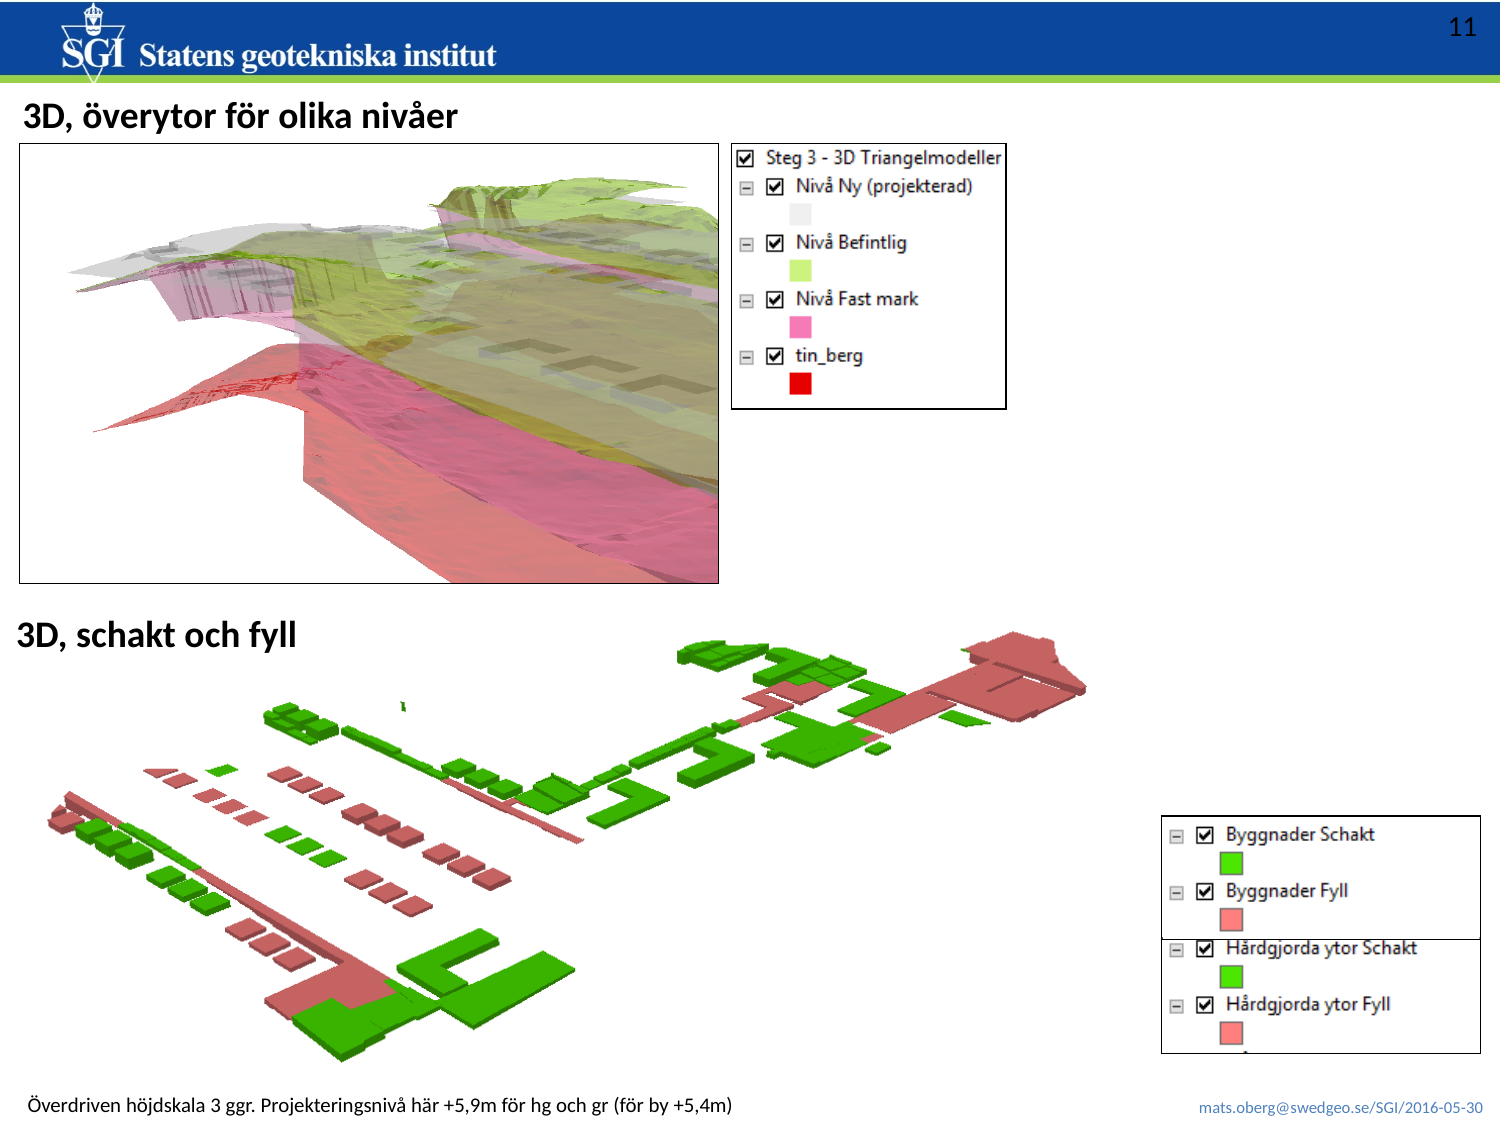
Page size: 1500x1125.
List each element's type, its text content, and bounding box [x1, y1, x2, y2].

picture [731, 143, 1006, 409]
picture [0, 596, 1112, 1094]
picture [19, 143, 718, 583]
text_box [1162, 816, 1480, 1053]
text_box 3D, överytor för olika nivåer [7, 83, 483, 144]
text_box Överdriven höjdskala 3 ggr. Projekteringsnivå här +5,9m för hg och gr (för by +5,4m) [12, 1102, 749, 1125]
picture [0, 0, 1500, 83]
